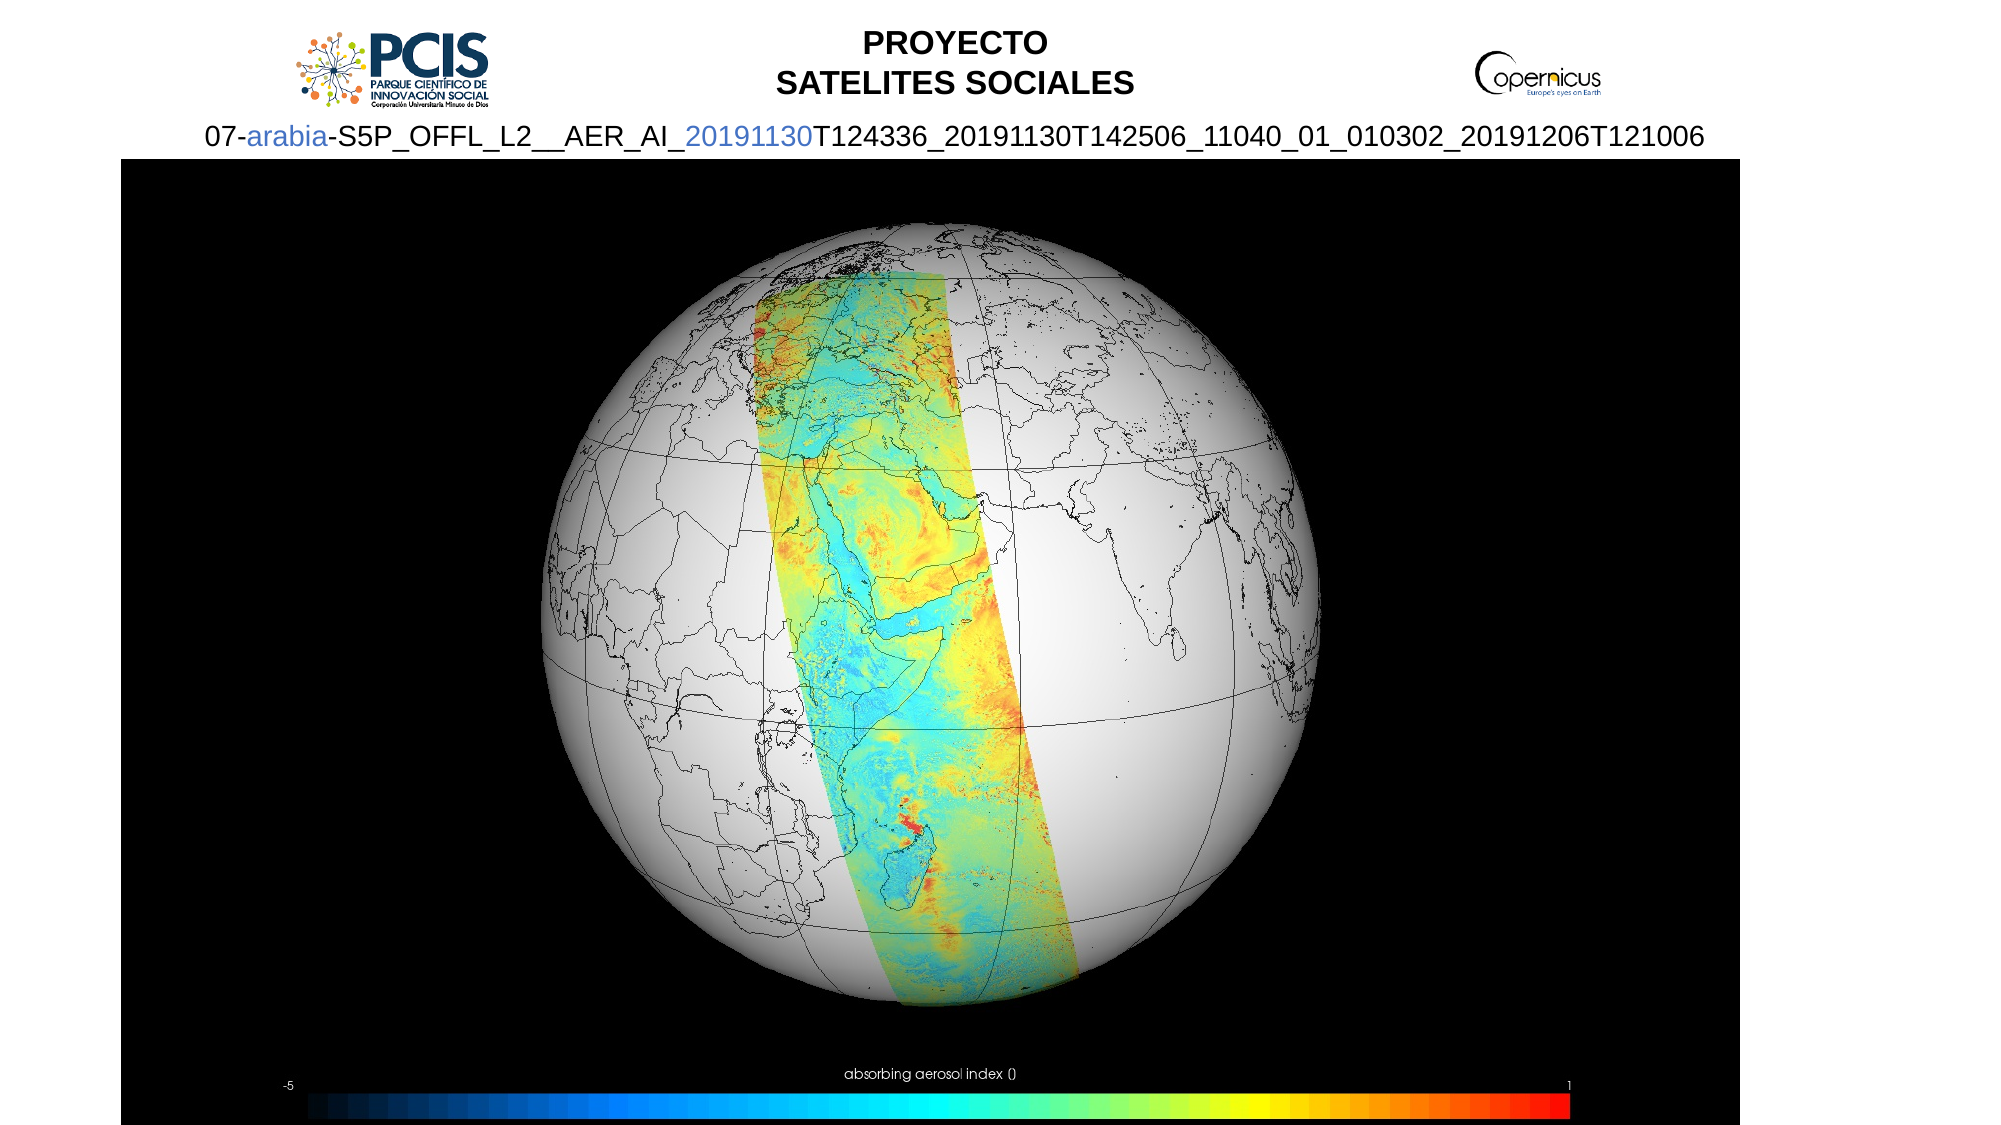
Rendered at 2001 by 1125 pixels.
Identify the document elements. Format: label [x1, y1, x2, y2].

picture [121, 159, 1740, 1125]
picture [291, 30, 493, 110]
picture [1472, 37, 1603, 110]
